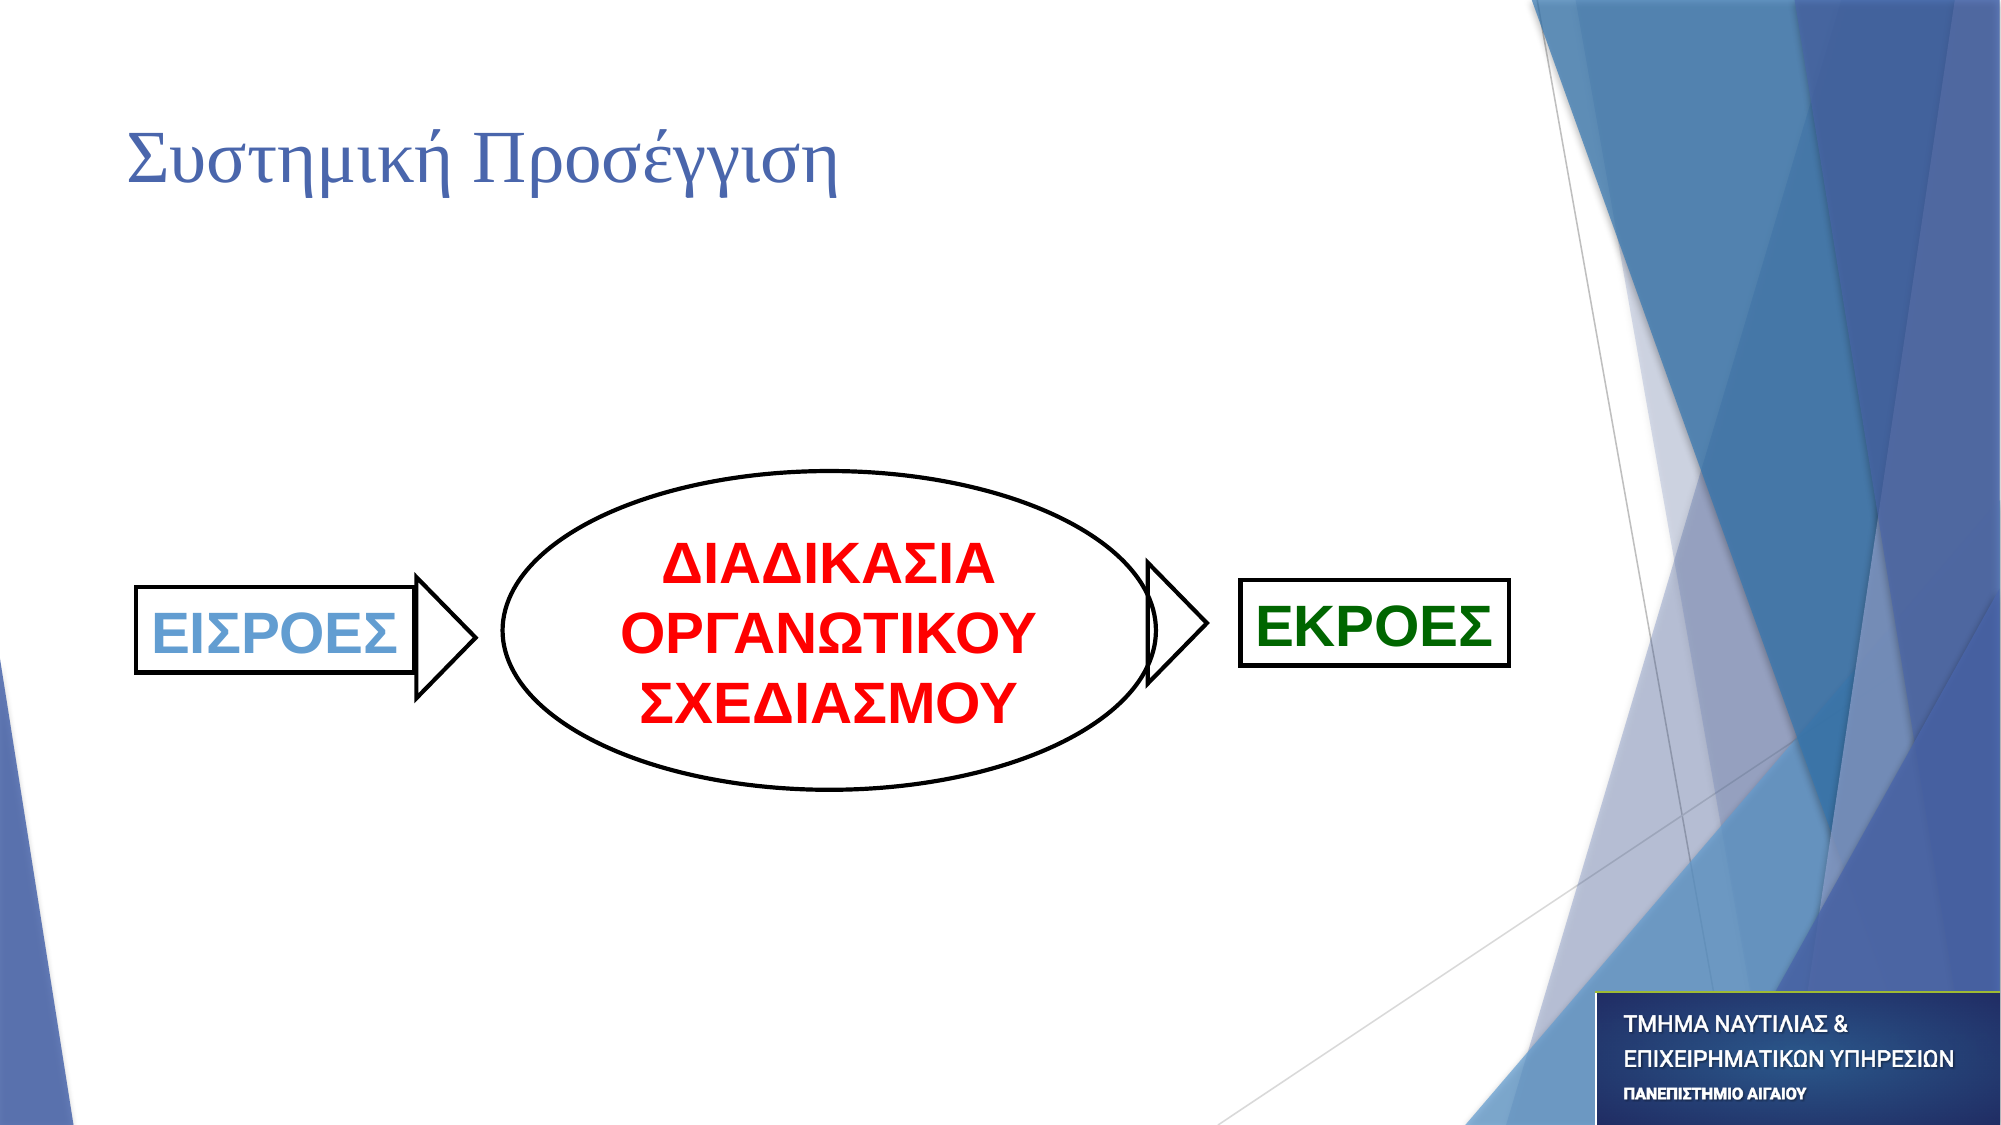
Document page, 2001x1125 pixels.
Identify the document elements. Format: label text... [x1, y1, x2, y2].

picture [1595, 991, 2000, 1125]
text_box ΕΙΣΡΟΕΣ [136, 587, 414, 673]
text_box [416, 577, 476, 699]
title Συστημική Προσέγγιση [111, 99, 1522, 317]
text_box [1147, 562, 1207, 684]
text_box ΔΙΑΔΙΚΑΣΙΑ ΟΡΓΑΝΩΤΙΚΟΥ ΣΧΕΔΙΑΣΜΟΥ [502, 471, 1147, 790]
text_box ΕΚΡΟΕΣ [1240, 580, 1509, 666]
